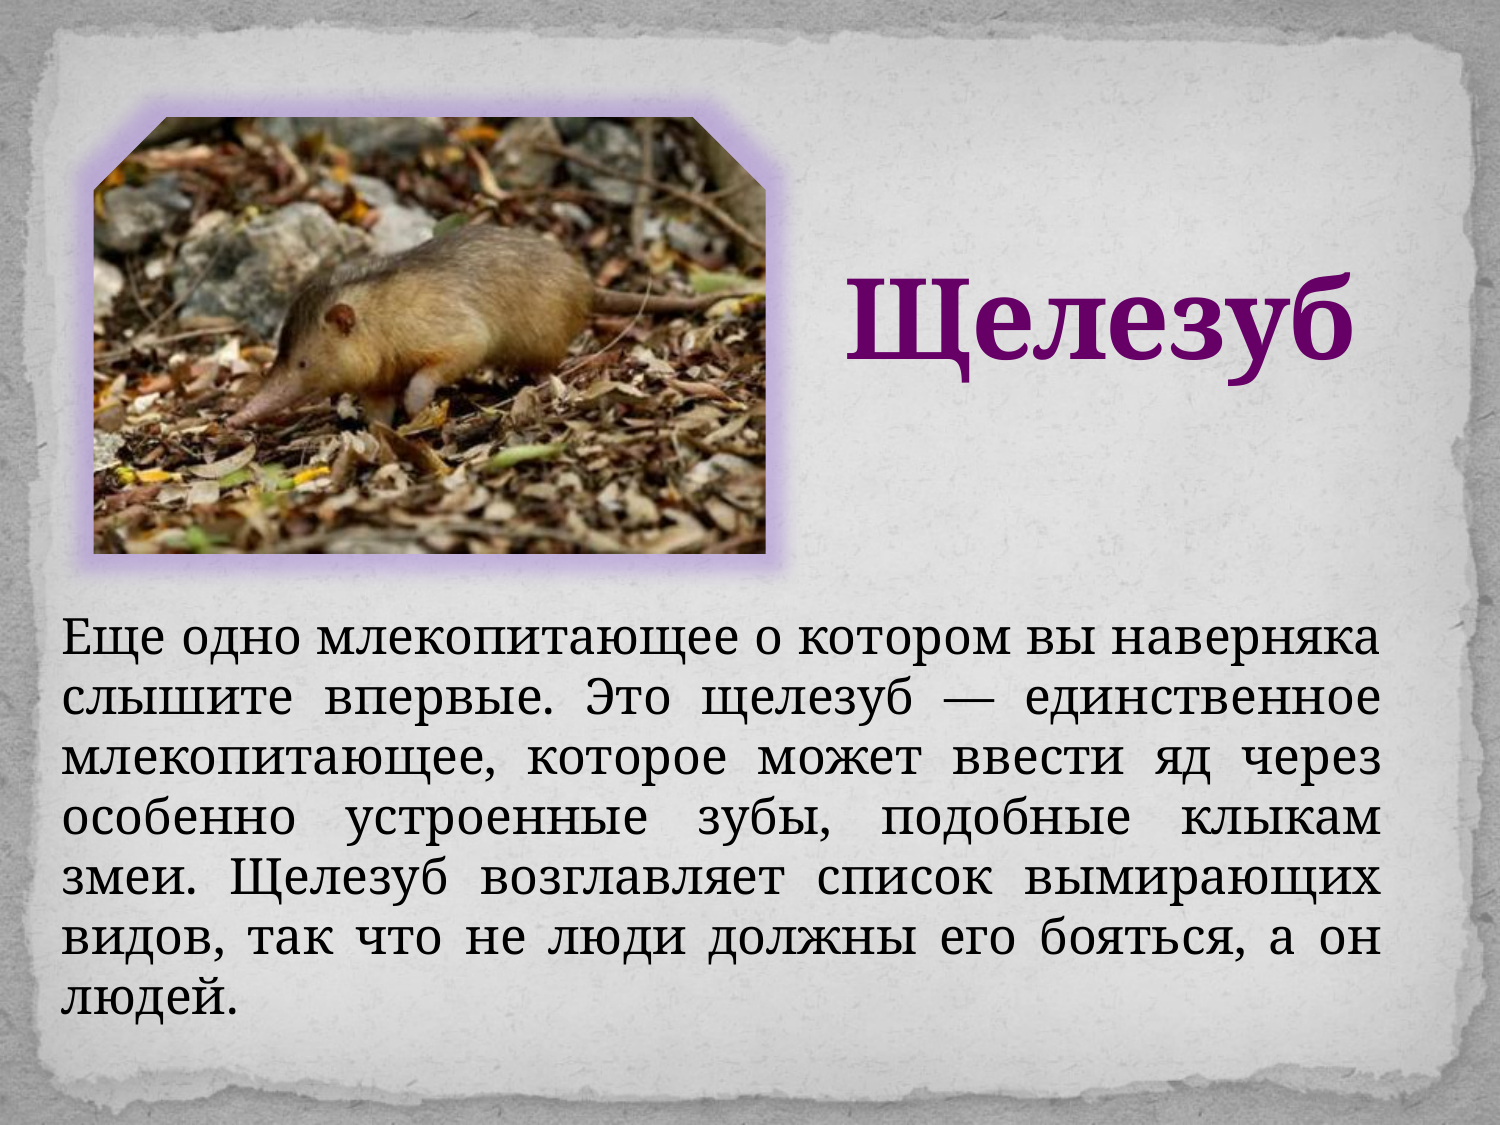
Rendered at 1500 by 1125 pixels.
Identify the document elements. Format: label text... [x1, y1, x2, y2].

picture [93, 116, 766, 555]
list Еще одно млекопитающее о котором вы наверняка слышите впервые. Это щелезуб — единственное млекопитающее, которое может ввести яд через особенно устроенные зубы, подобные клыкам змеи. Щелезуб возглавляет список вымирающих видов, так что не люди должны его бояться, а он людей. [46, 597, 1397, 993]
title Щелезуб [796, 269, 1456, 390]
